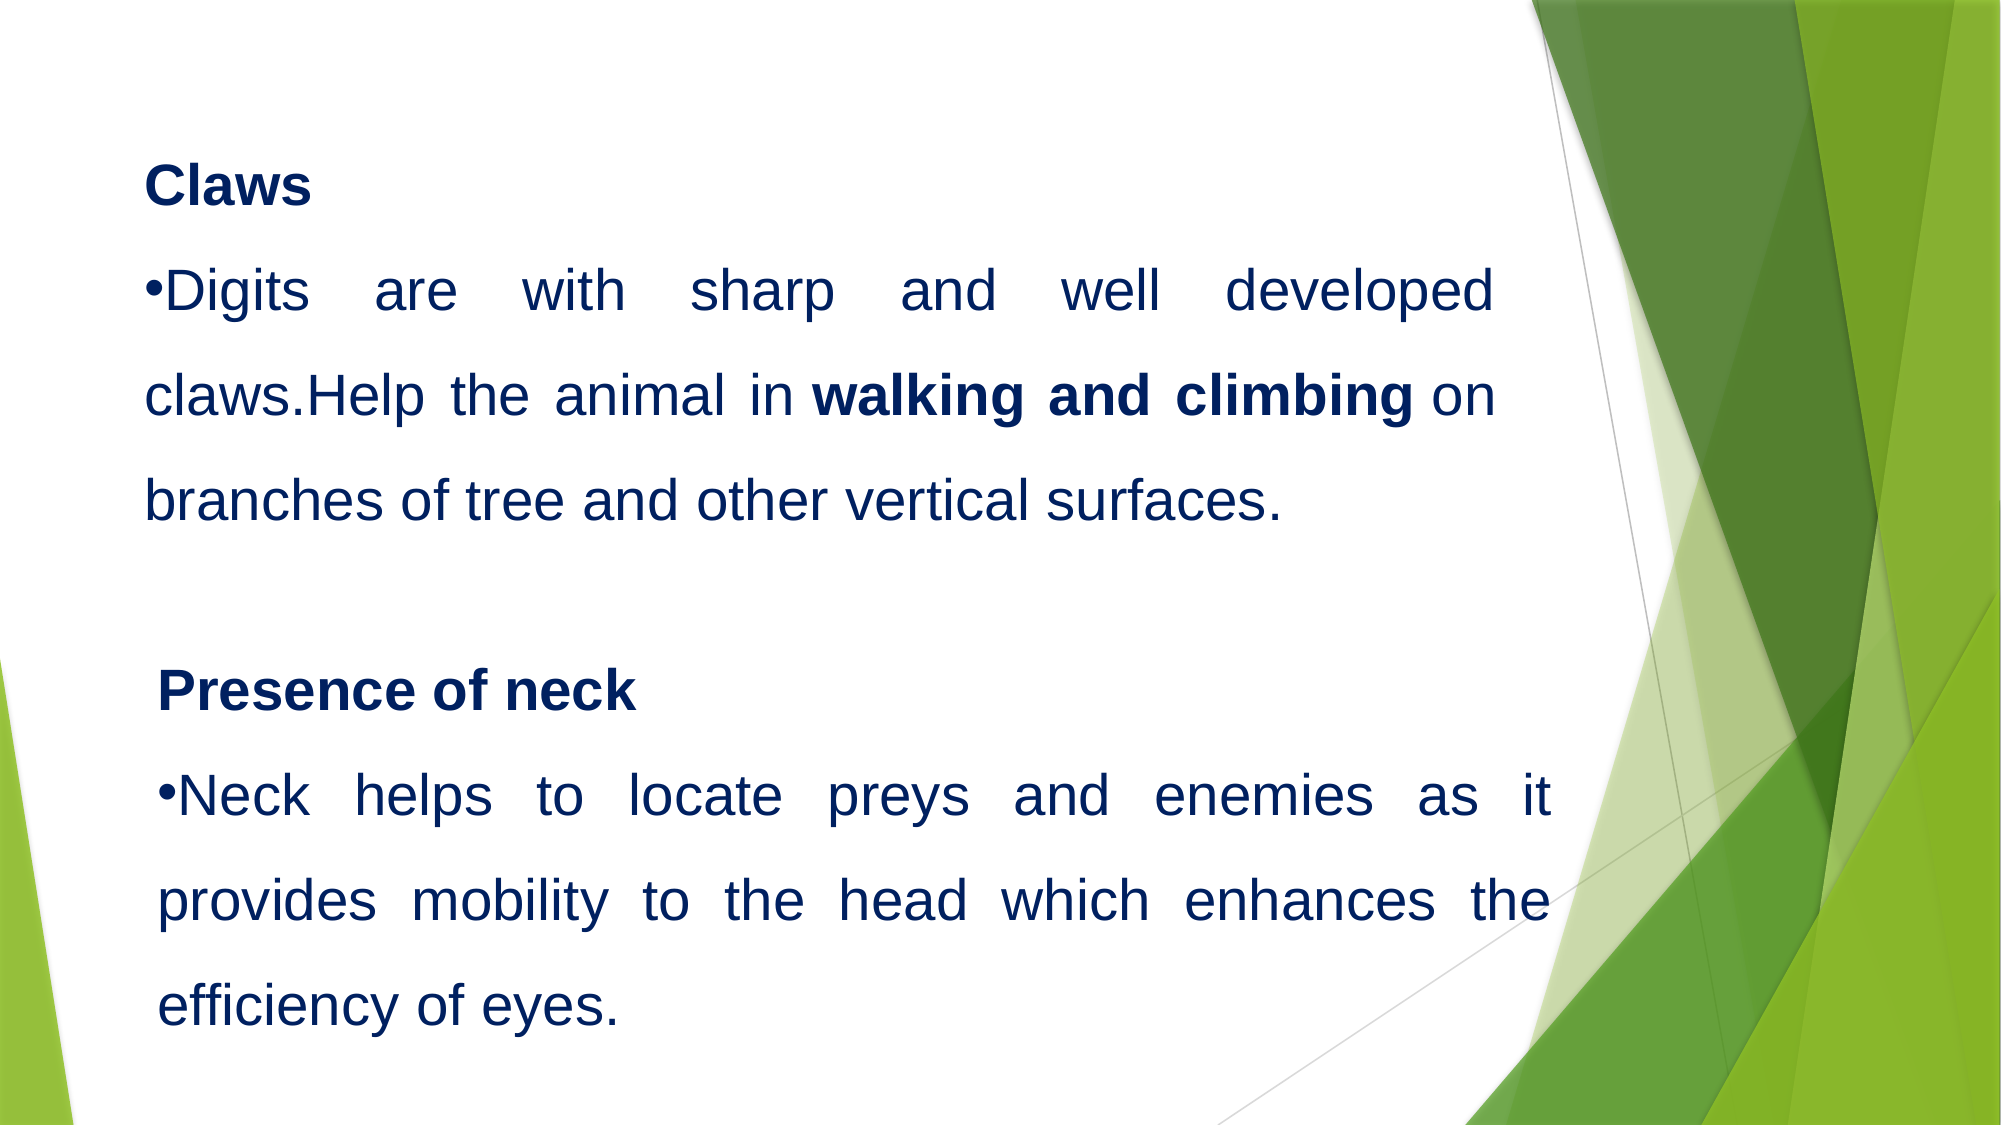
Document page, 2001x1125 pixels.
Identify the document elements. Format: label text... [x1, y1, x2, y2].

text_box Presence of neck Neck helps to locate preys and enemies as it provides mobility to the head which enhances the efficiency of eyes. [142, 609, 1569, 1044]
text_box Claws Digits are with sharp and well developed claws.Help the animal in walking and climbing on branches of tree and other vertical surfaces. [129, 104, 1512, 540]
